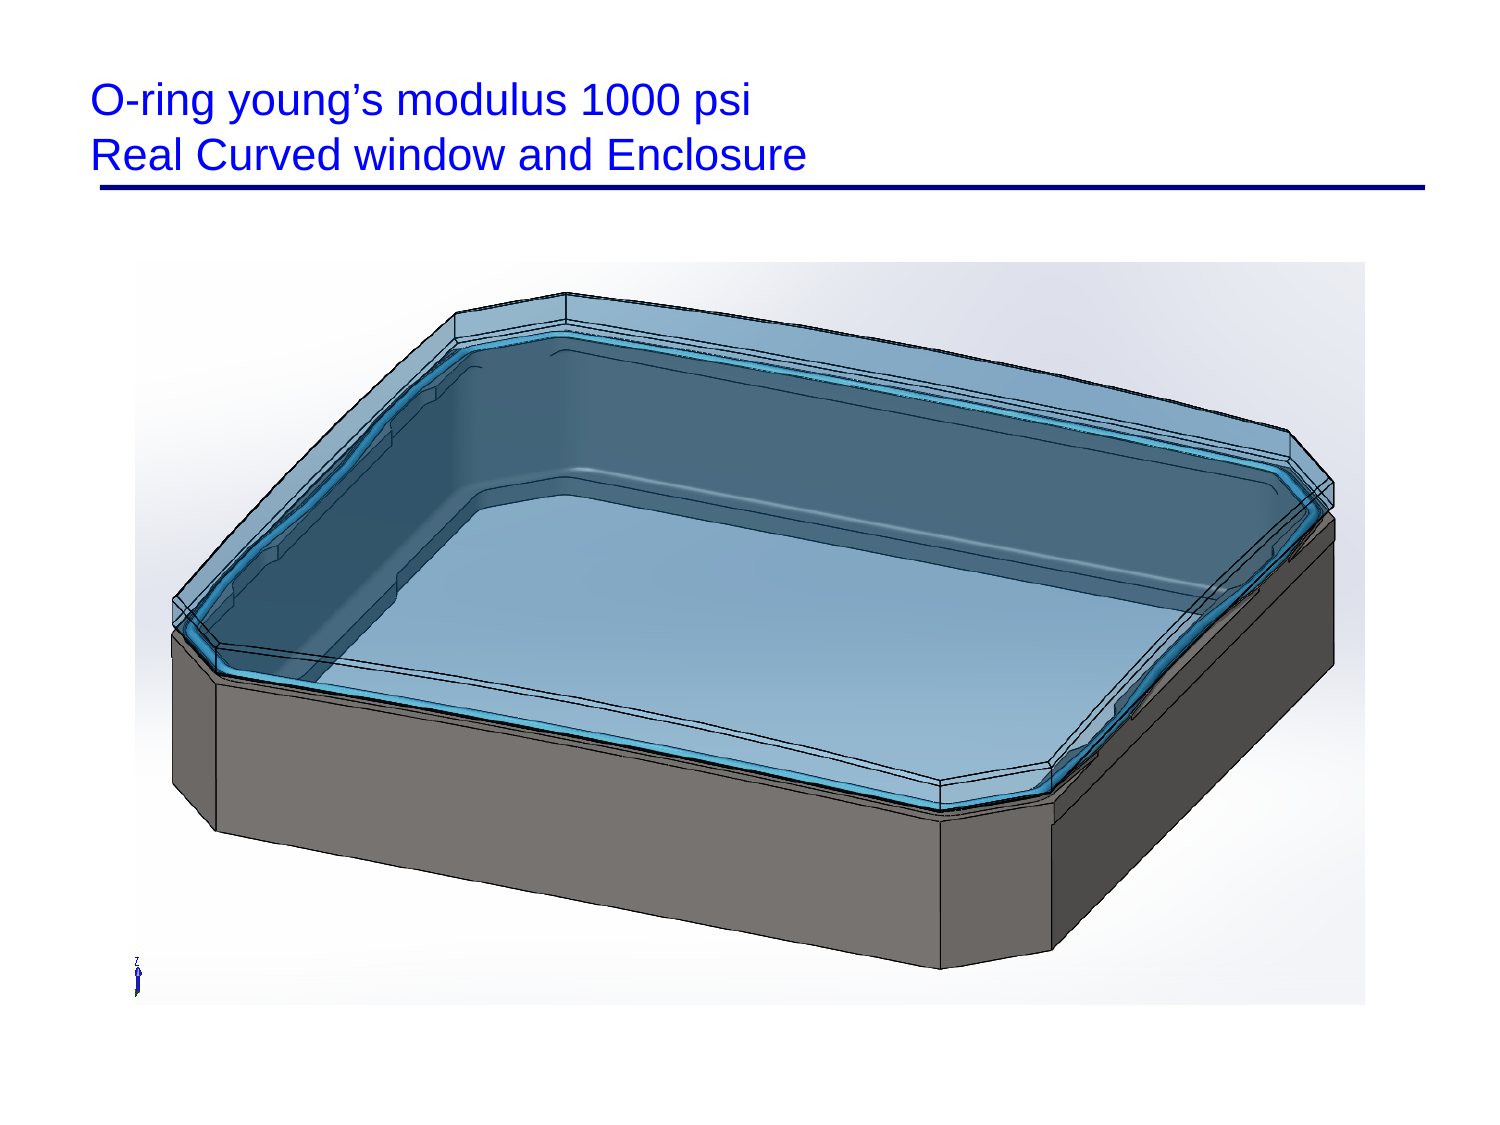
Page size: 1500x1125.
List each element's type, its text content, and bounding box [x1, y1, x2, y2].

title O-ring young’s modulus 1000 psi Real Curved window and Enclosure [75, 62, 1438, 188]
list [135, 262, 1365, 1006]
